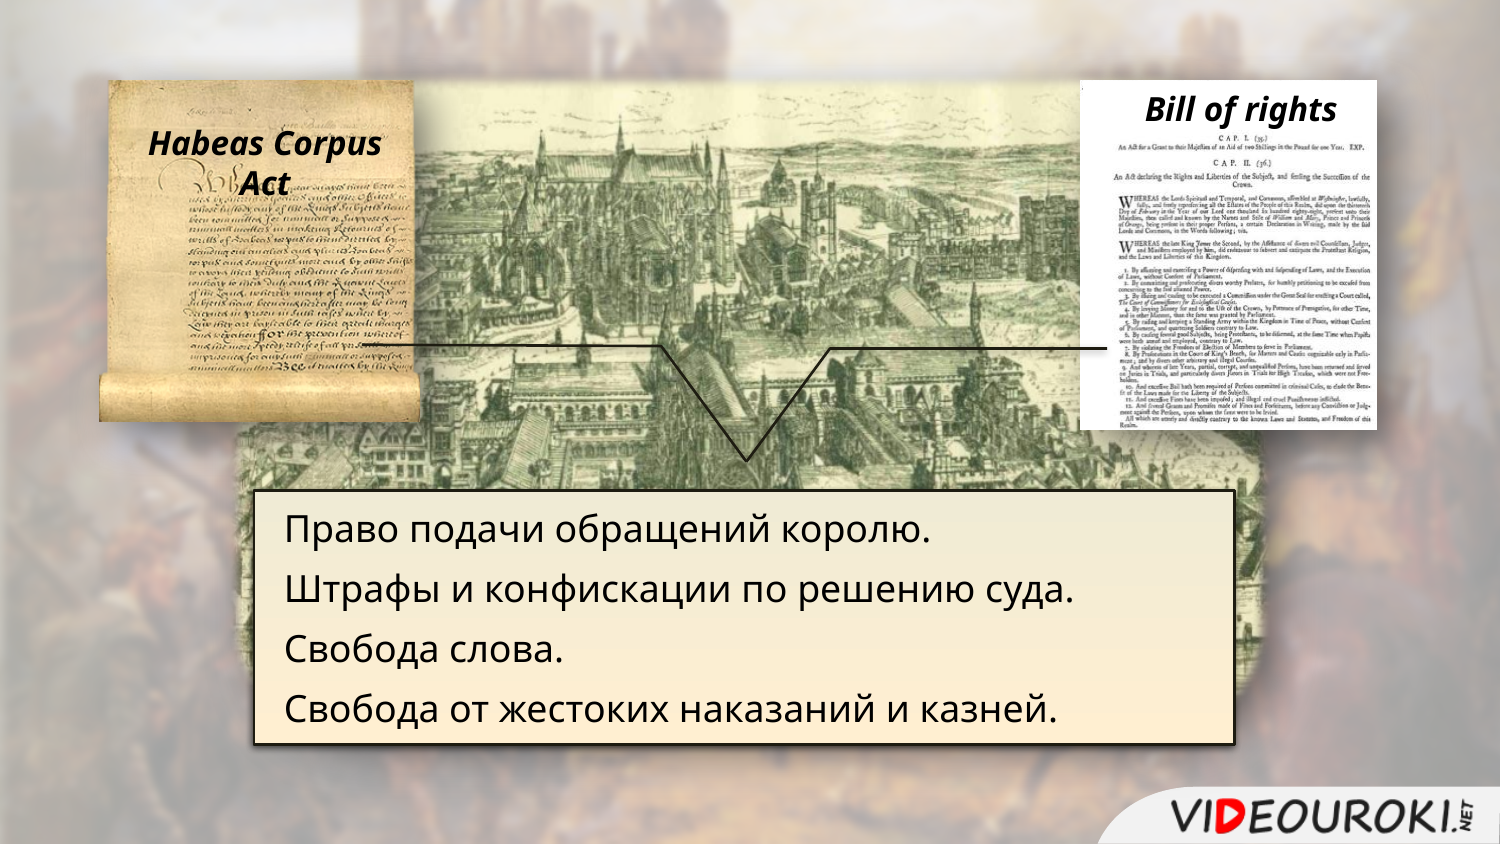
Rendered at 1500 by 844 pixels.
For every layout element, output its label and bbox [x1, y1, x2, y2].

picture [228, 72, 1272, 744]
text_box [1097, 786, 1500, 844]
text_box [99, 80, 420, 422]
text_box [1080, 80, 1377, 430]
